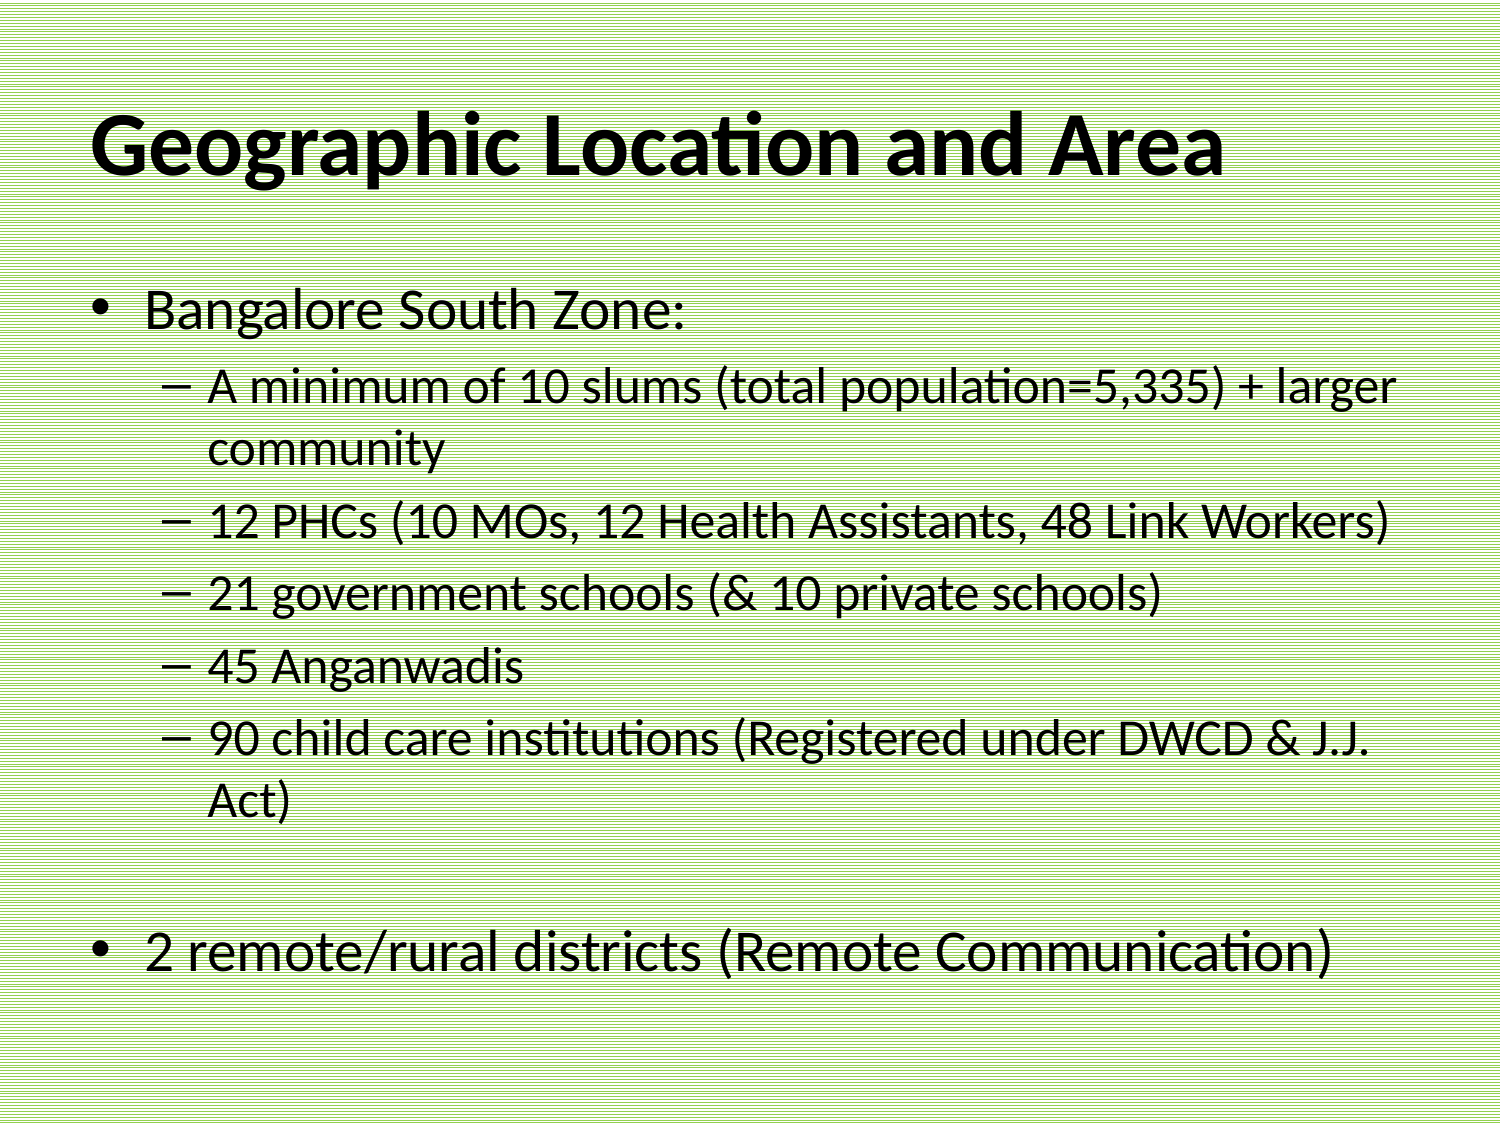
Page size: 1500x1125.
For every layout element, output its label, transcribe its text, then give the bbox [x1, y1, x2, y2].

list Bangalore South Zone: A minimum of 10 slums (total population=5,335) + larger community 12 PHCs (10 MOs, 12 Health Assistants, 48 Link Workers) 21 government schools (& 10 private schools) 45 Anganwadis 90 child care institutions (Registered under DWCD & J.J. Act) 2 remote/rural districts (Remote Communication) [75, 262, 1425, 1005]
title Geographic Location and Area [75, 45, 1425, 233]
